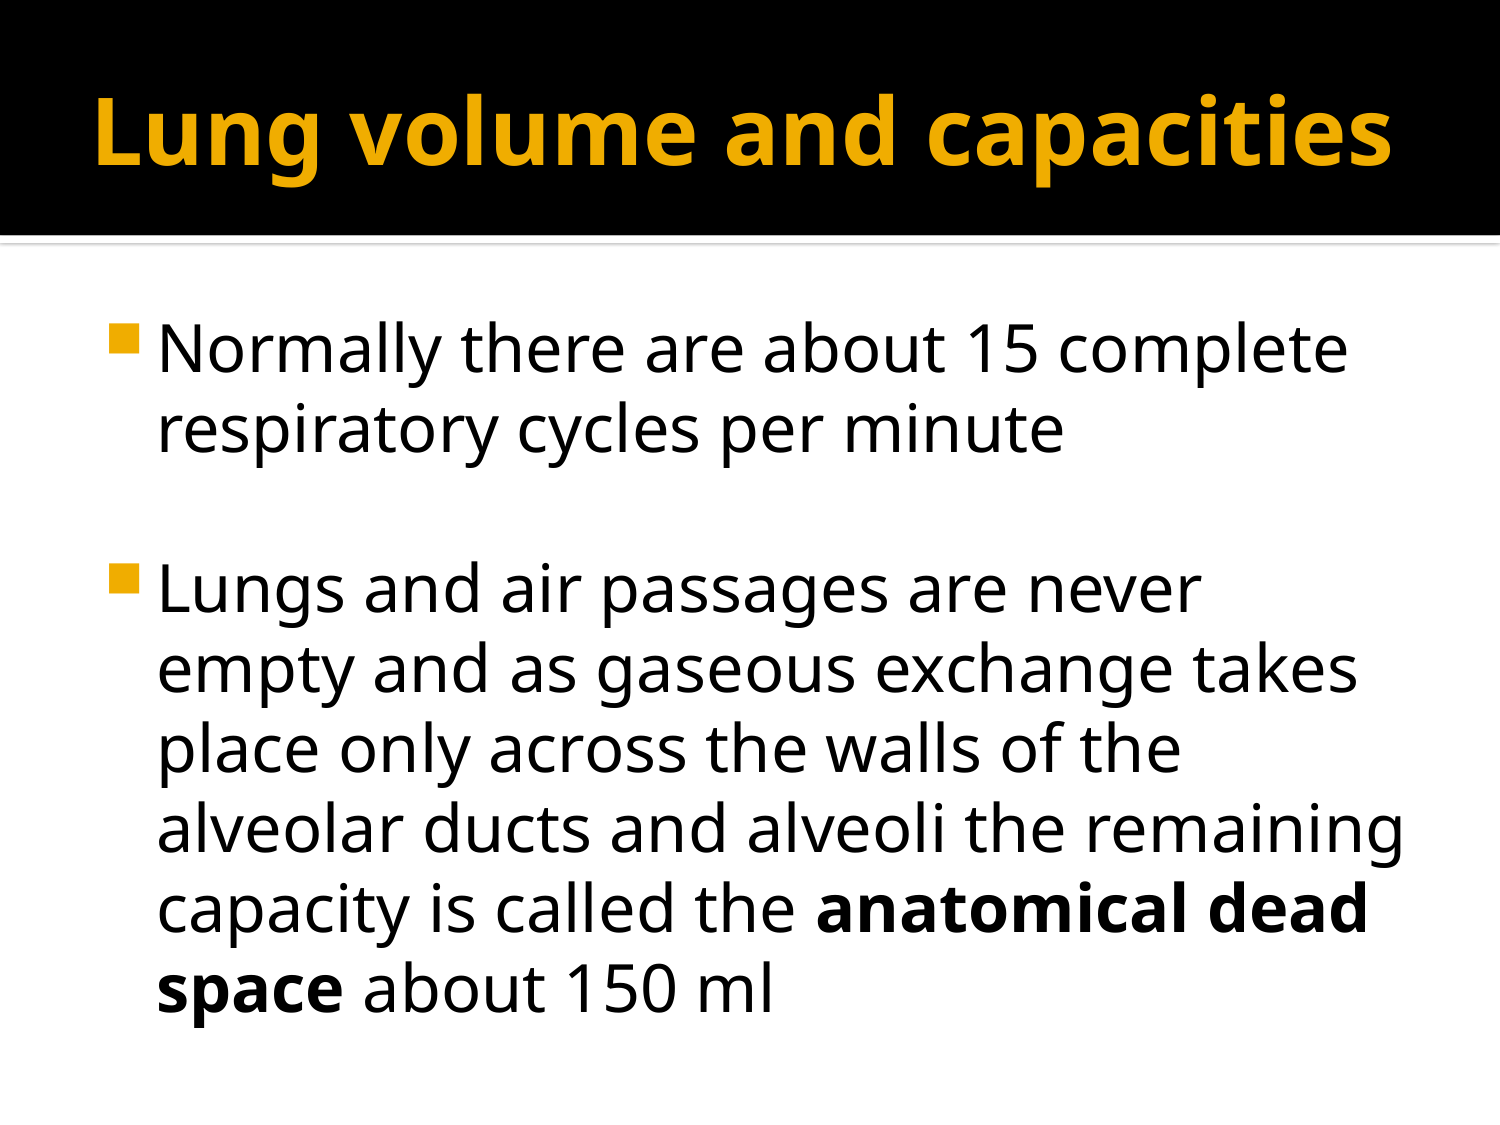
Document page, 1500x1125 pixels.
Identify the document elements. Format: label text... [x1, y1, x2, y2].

title Lung volume and capacities [75, 25, 1425, 231]
list Normally there are about 15 complete respiratory cycles per minute Lungs and air passages are never empty and as gaseous exchange takes place only across the walls of the alveolar ducts and alveoli the remaining capacity is called the anatomical dead space about 150 ml [75, 291, 1425, 1050]
